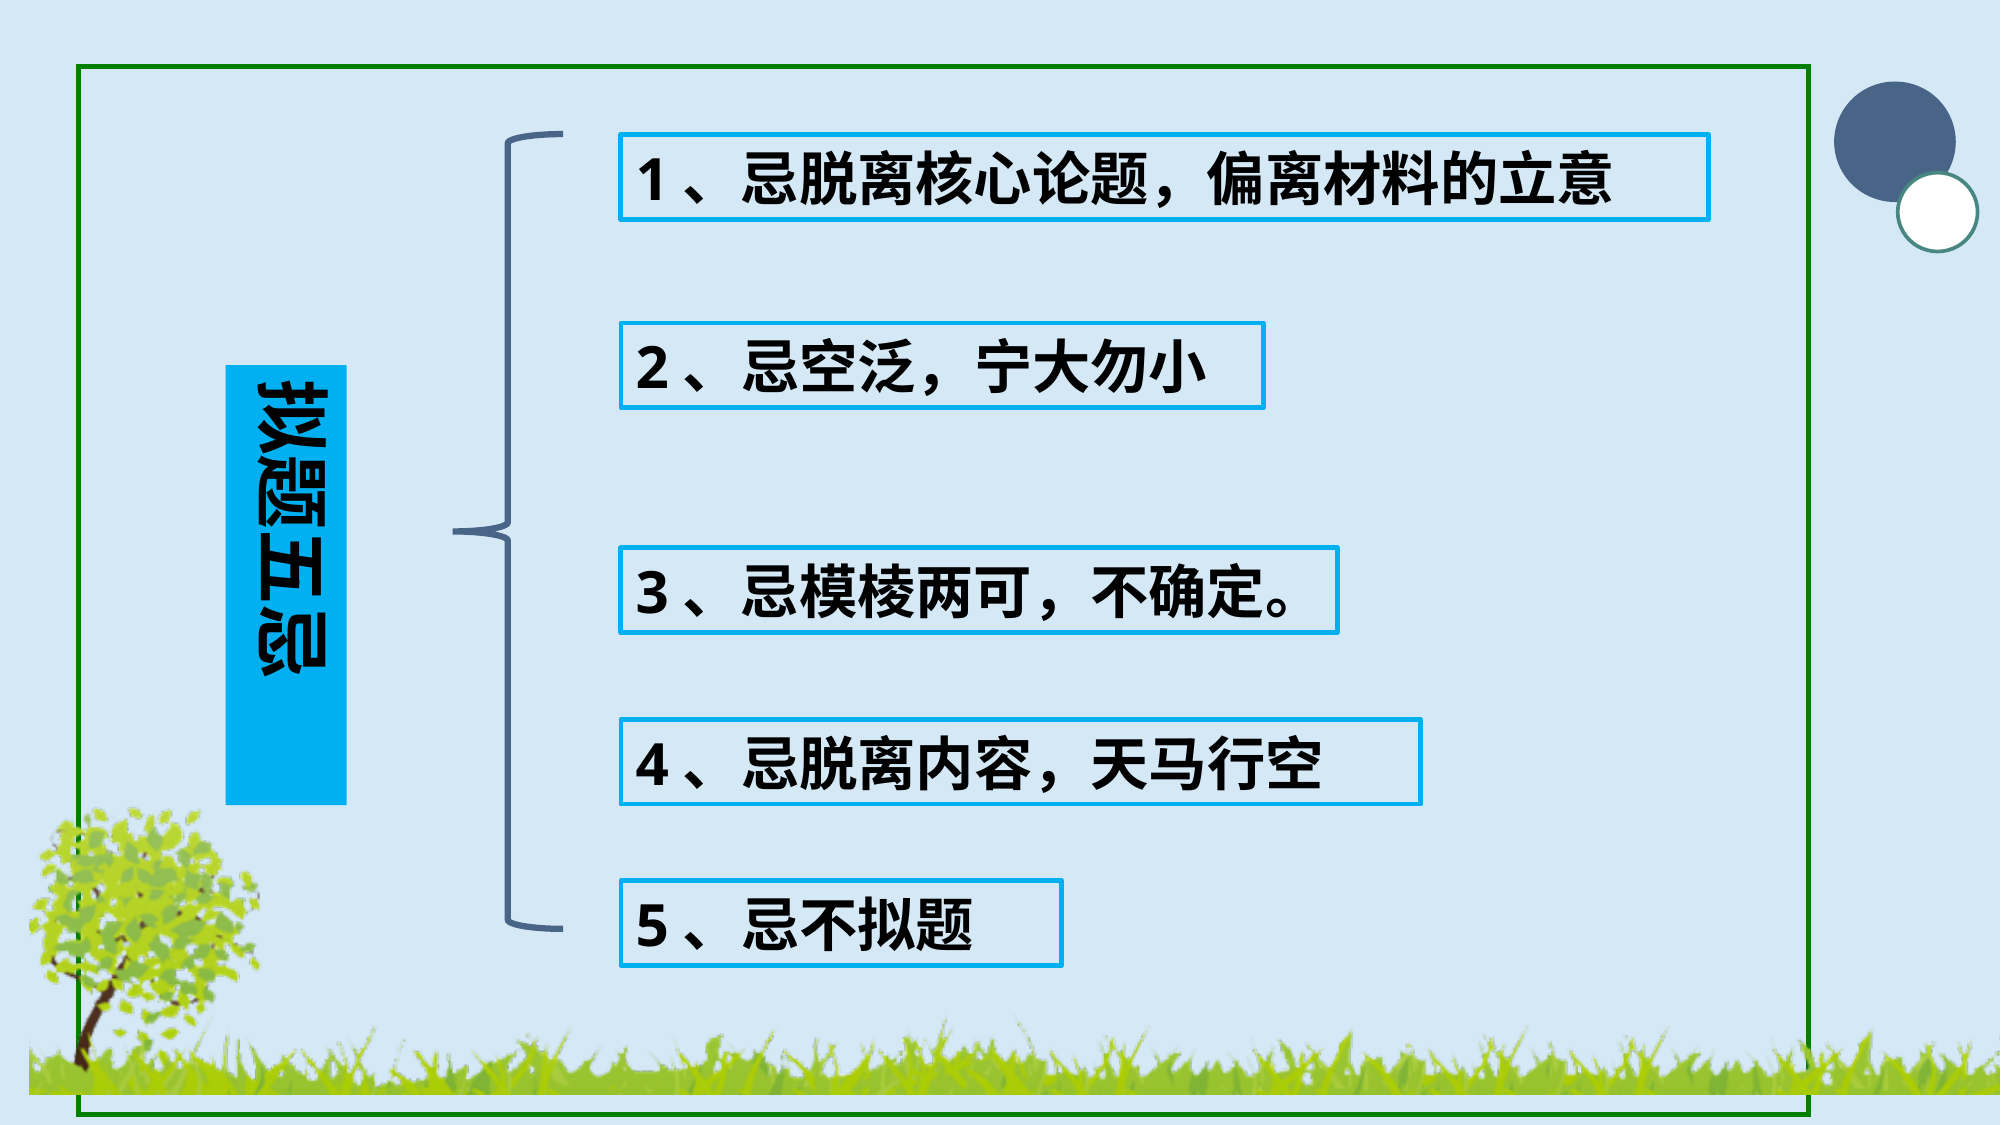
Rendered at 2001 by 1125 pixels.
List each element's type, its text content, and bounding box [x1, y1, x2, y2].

text_box [78, 66, 1809, 739]
text_box 3、忌模棱两可，不确定。 [620, 547, 1338, 633]
picture [29, 739, 2000, 1095]
picture [624, 739, 1417, 801]
text_box 4、忌脱离内容，天马行空 [620, 719, 1421, 739]
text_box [1834, 81, 1978, 252]
text_box 1、忌脱离核心论题，偏离材料的立意 [620, 134, 1709, 220]
text_box [452, 133, 564, 739]
text_box 拟题五忌 [225, 365, 347, 739]
text_box [78, 1095, 1809, 1115]
text_box 2、忌空泛，宁大勿小 [620, 323, 1264, 408]
